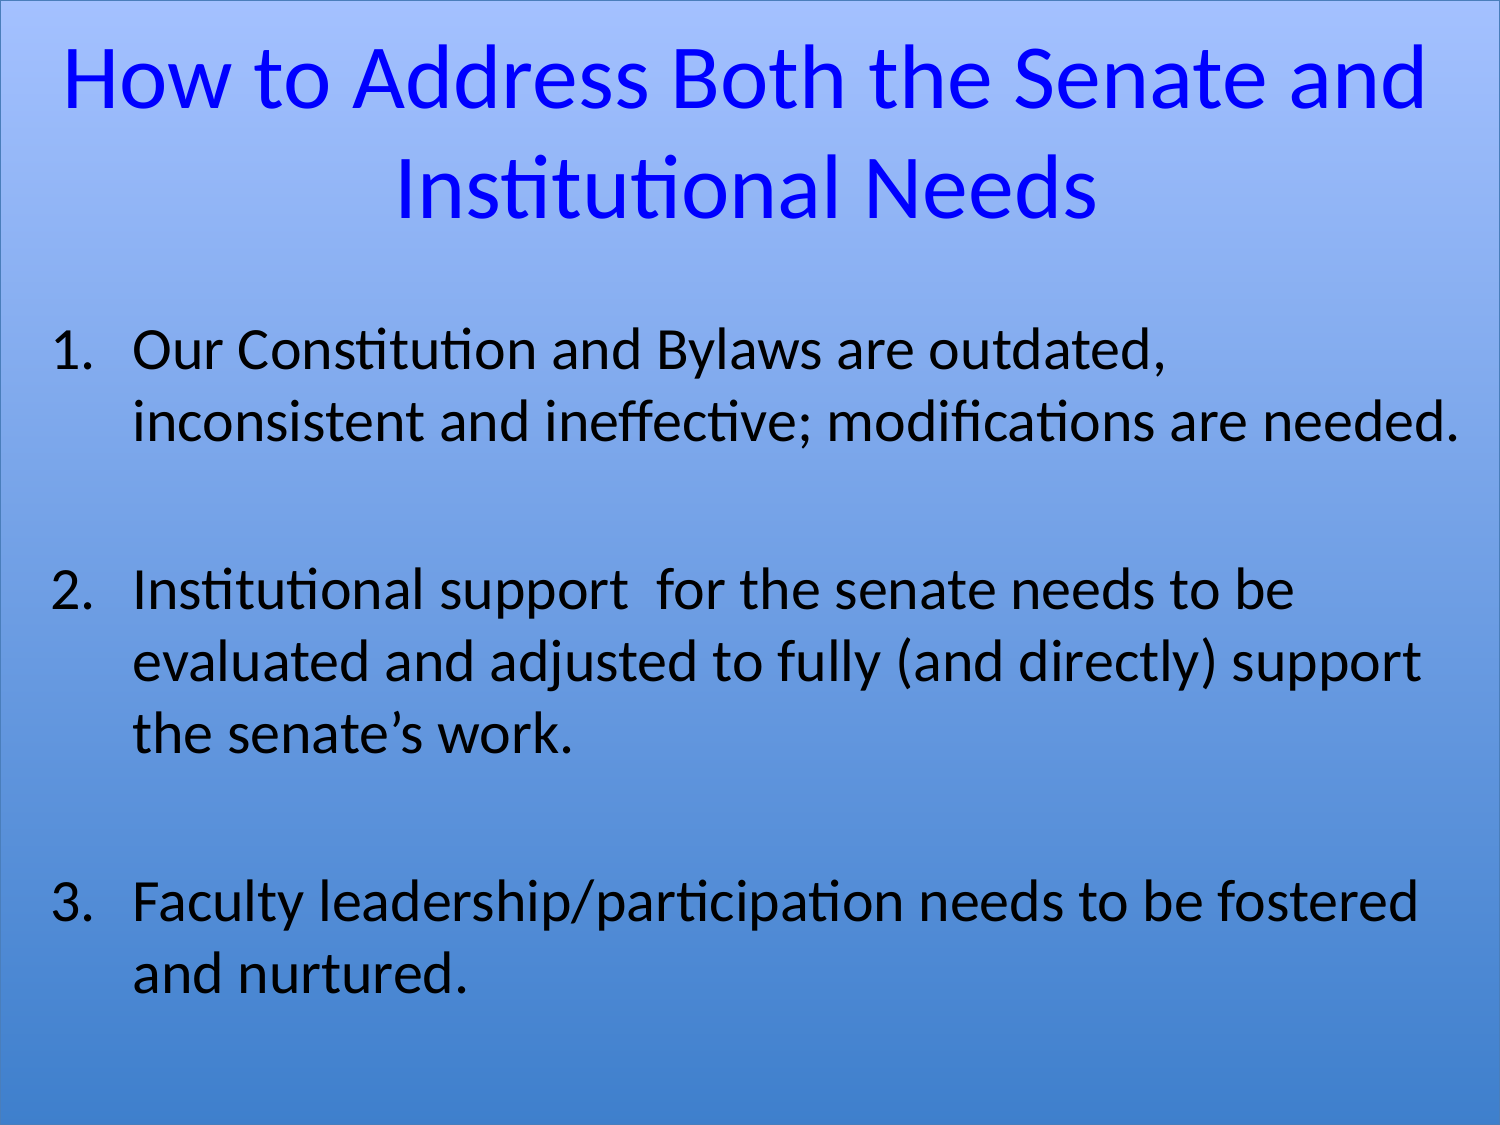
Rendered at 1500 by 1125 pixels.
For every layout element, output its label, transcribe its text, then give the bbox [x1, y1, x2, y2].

text_box [0, 0, 1500, 1125]
list Our Constitution and Bylaws are outdated, inconsistent and ineffective; modifications are needed. Institutional support for the senate needs to be evaluated and adjusted to fully (and directly) support the senate’s work. Faculty leadership/participation needs to be fostered and nurtured. [35, 301, 1478, 1045]
title How to Address Both the Senate and Institutional Needs [15, 53, 1478, 201]
